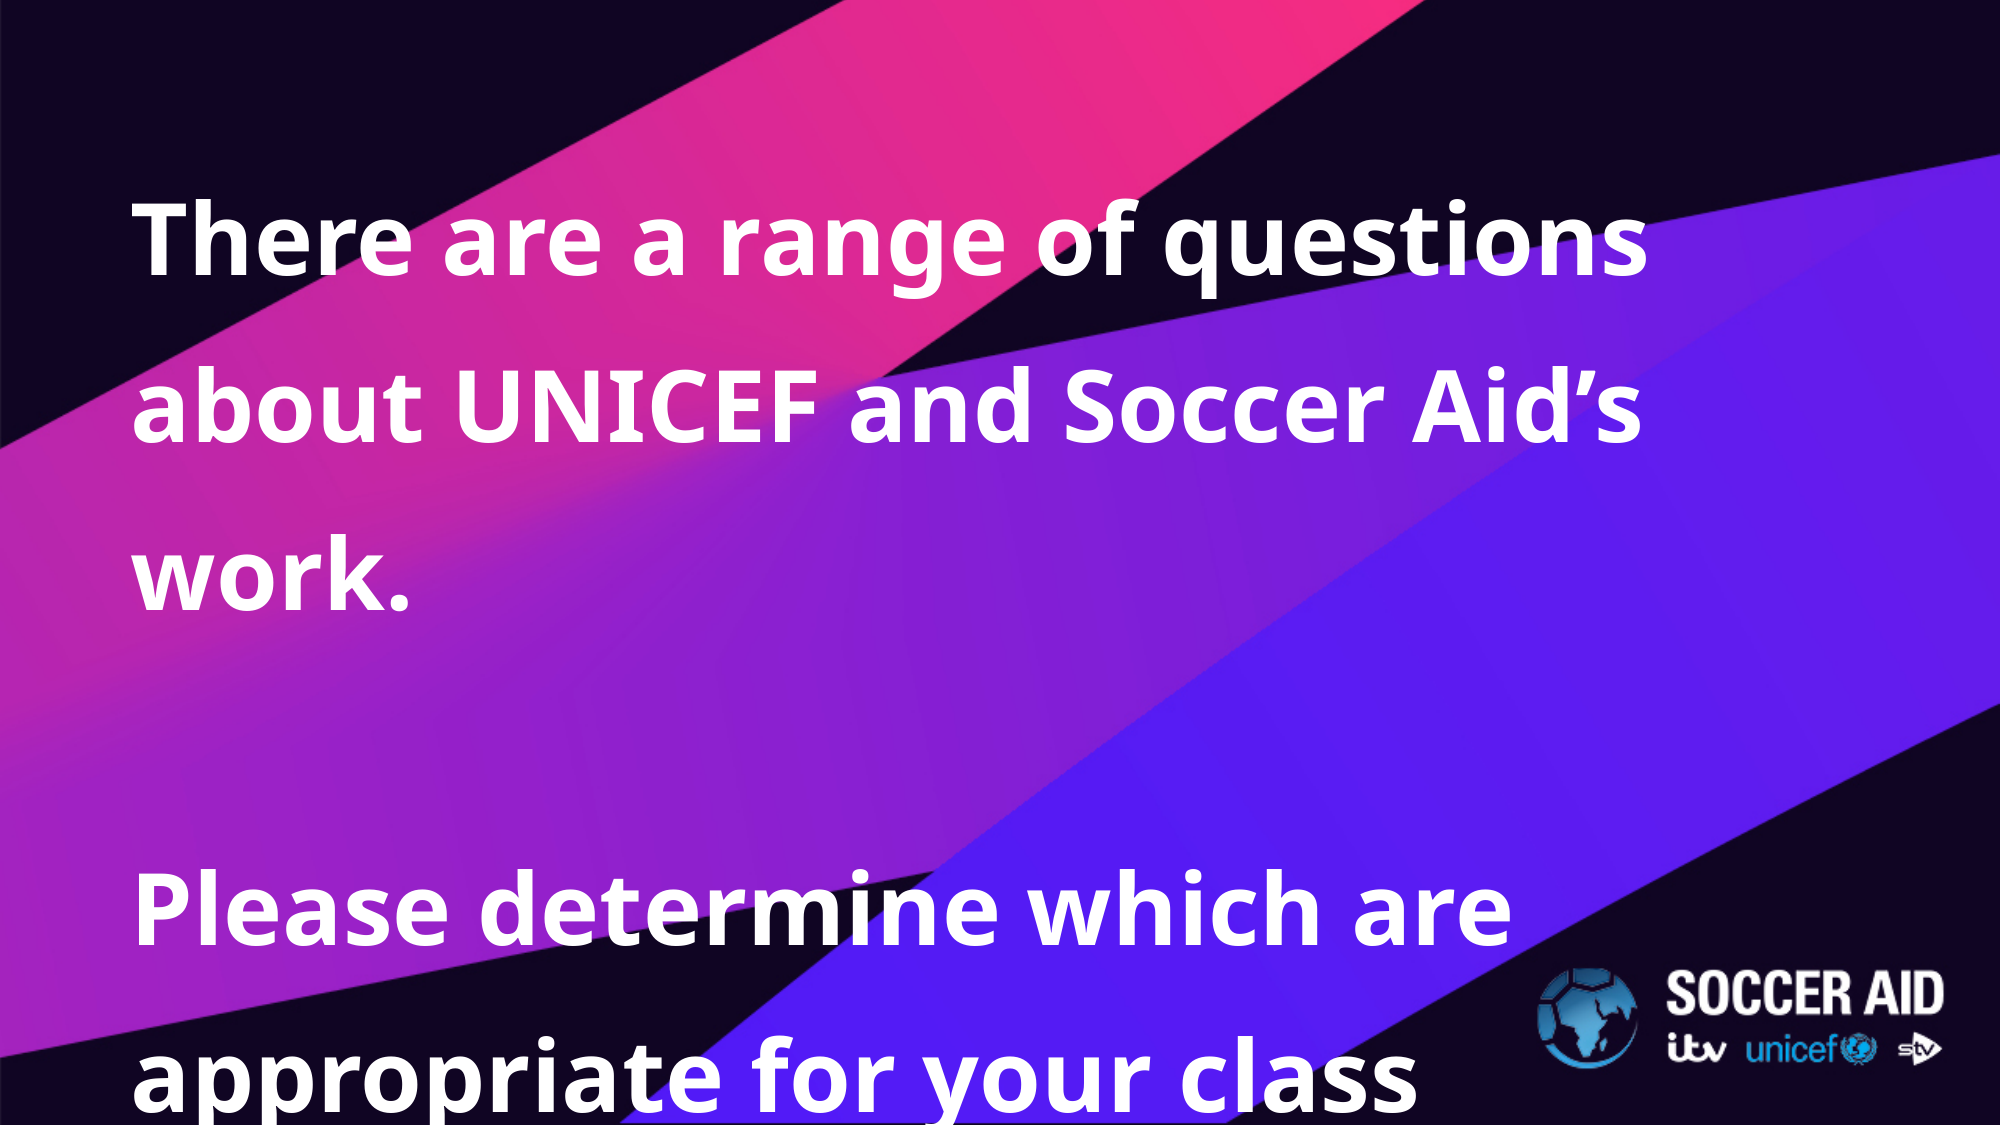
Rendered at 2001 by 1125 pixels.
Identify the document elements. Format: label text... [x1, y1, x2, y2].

picture [0, 0, 2000, 1125]
text_box There are a range of questions about UNICEF and Soccer Aid’s work. Please determine which are appropriate for your class [115, 120, 1819, 472]
